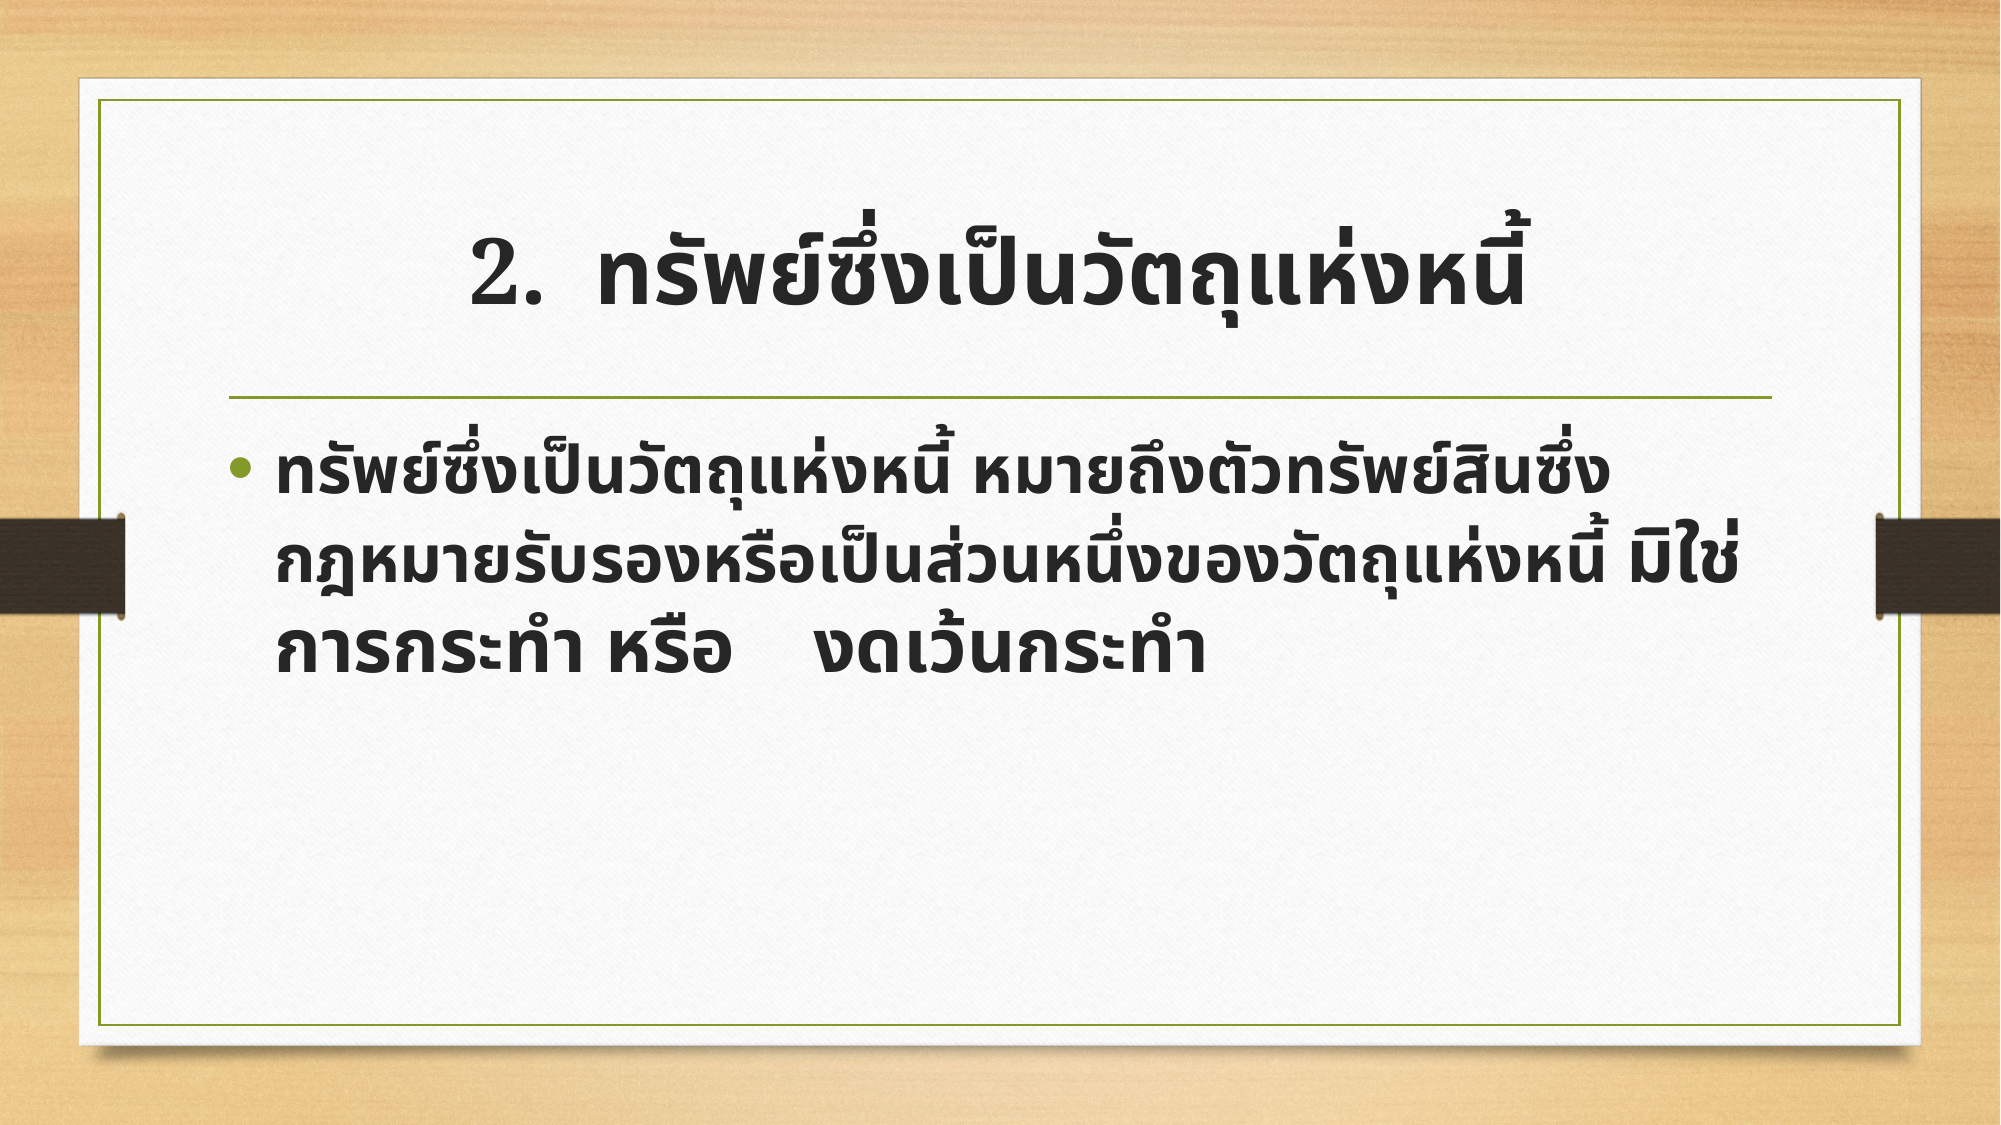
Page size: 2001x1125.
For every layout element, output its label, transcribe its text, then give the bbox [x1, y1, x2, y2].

title 2. ทรัพย์ซึ่งเป็นวัตถุแห่งหนี้ [212, 161, 1788, 375]
picture [0, 0, 2001, 1125]
list ทรัพย์ซึ่งเป็นวัตถุแห่งหนี้ หมายถึงตัวทรัพย์สินซึ่งกฎหมายรับรองหรือเป็นส่วนหนึ่งของวัตถุแห่งหนี้ มิใช่การกระทำ หรือ งดเว้นกระทำ [212, 419, 1788, 964]
